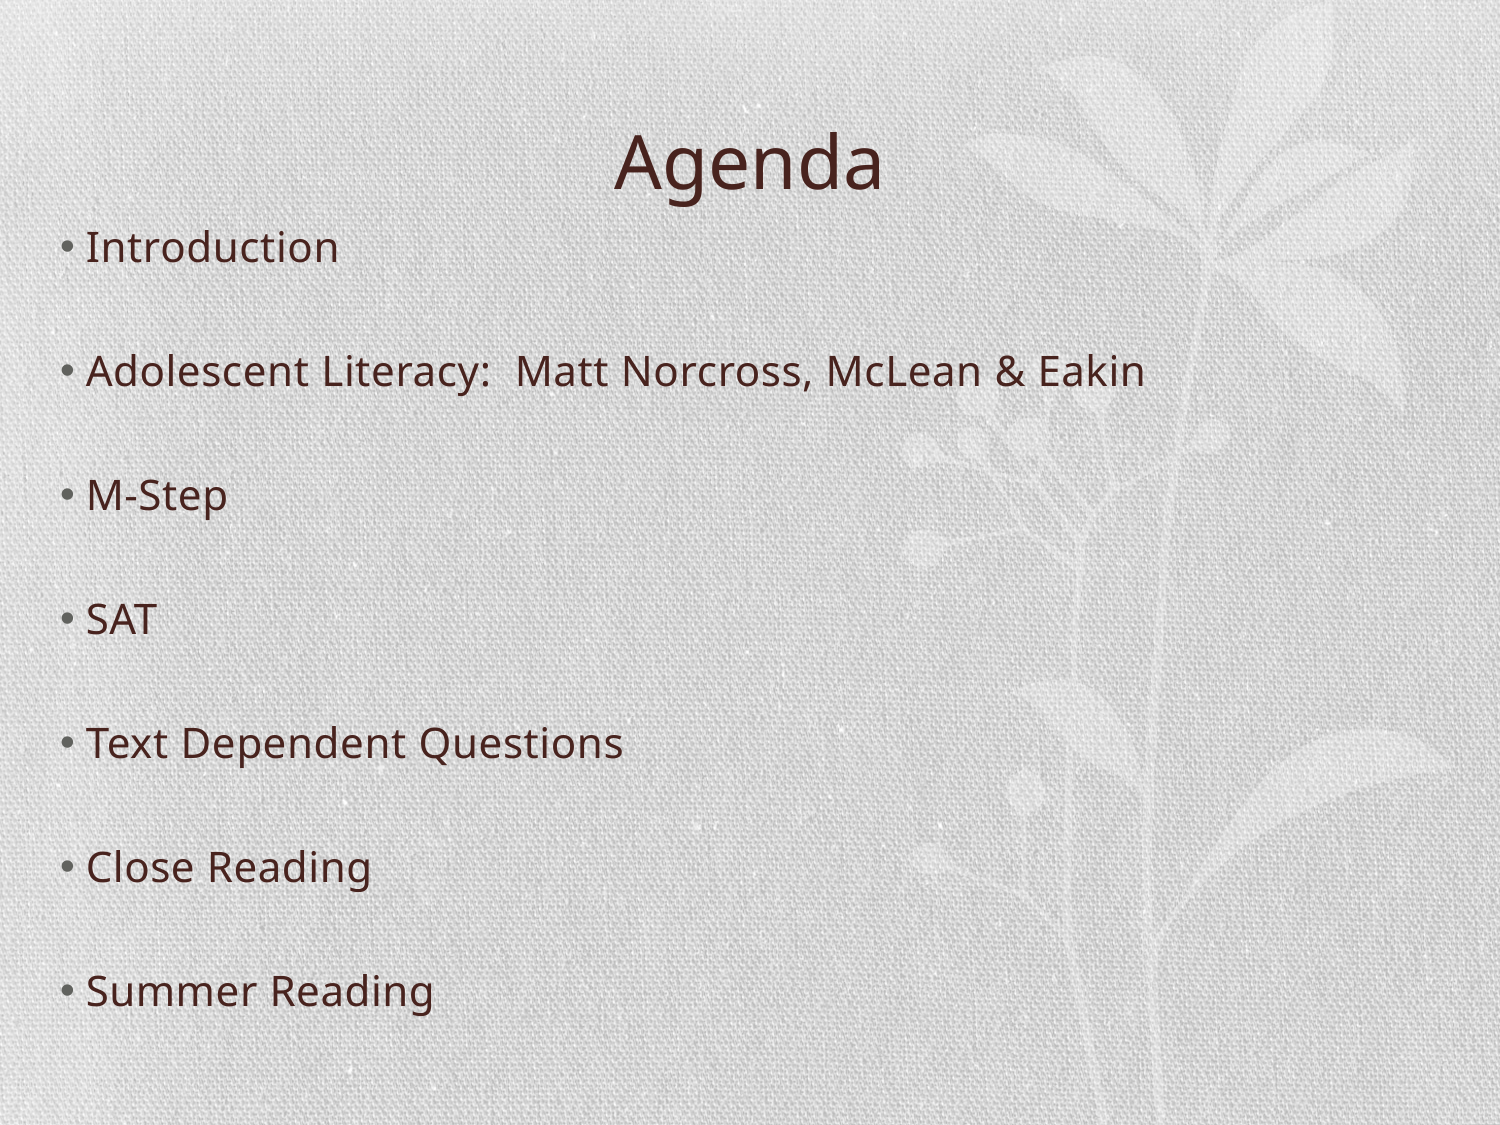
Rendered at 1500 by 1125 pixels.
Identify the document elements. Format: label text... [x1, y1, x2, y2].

title Agenda [45, 37, 1455, 213]
list Introduction Adolescent Literacy: Matt Norcross, McLean & Eakin M-Step SAT Text Dependent Questions Close Reading Summer Reading [45, 213, 1455, 1023]
